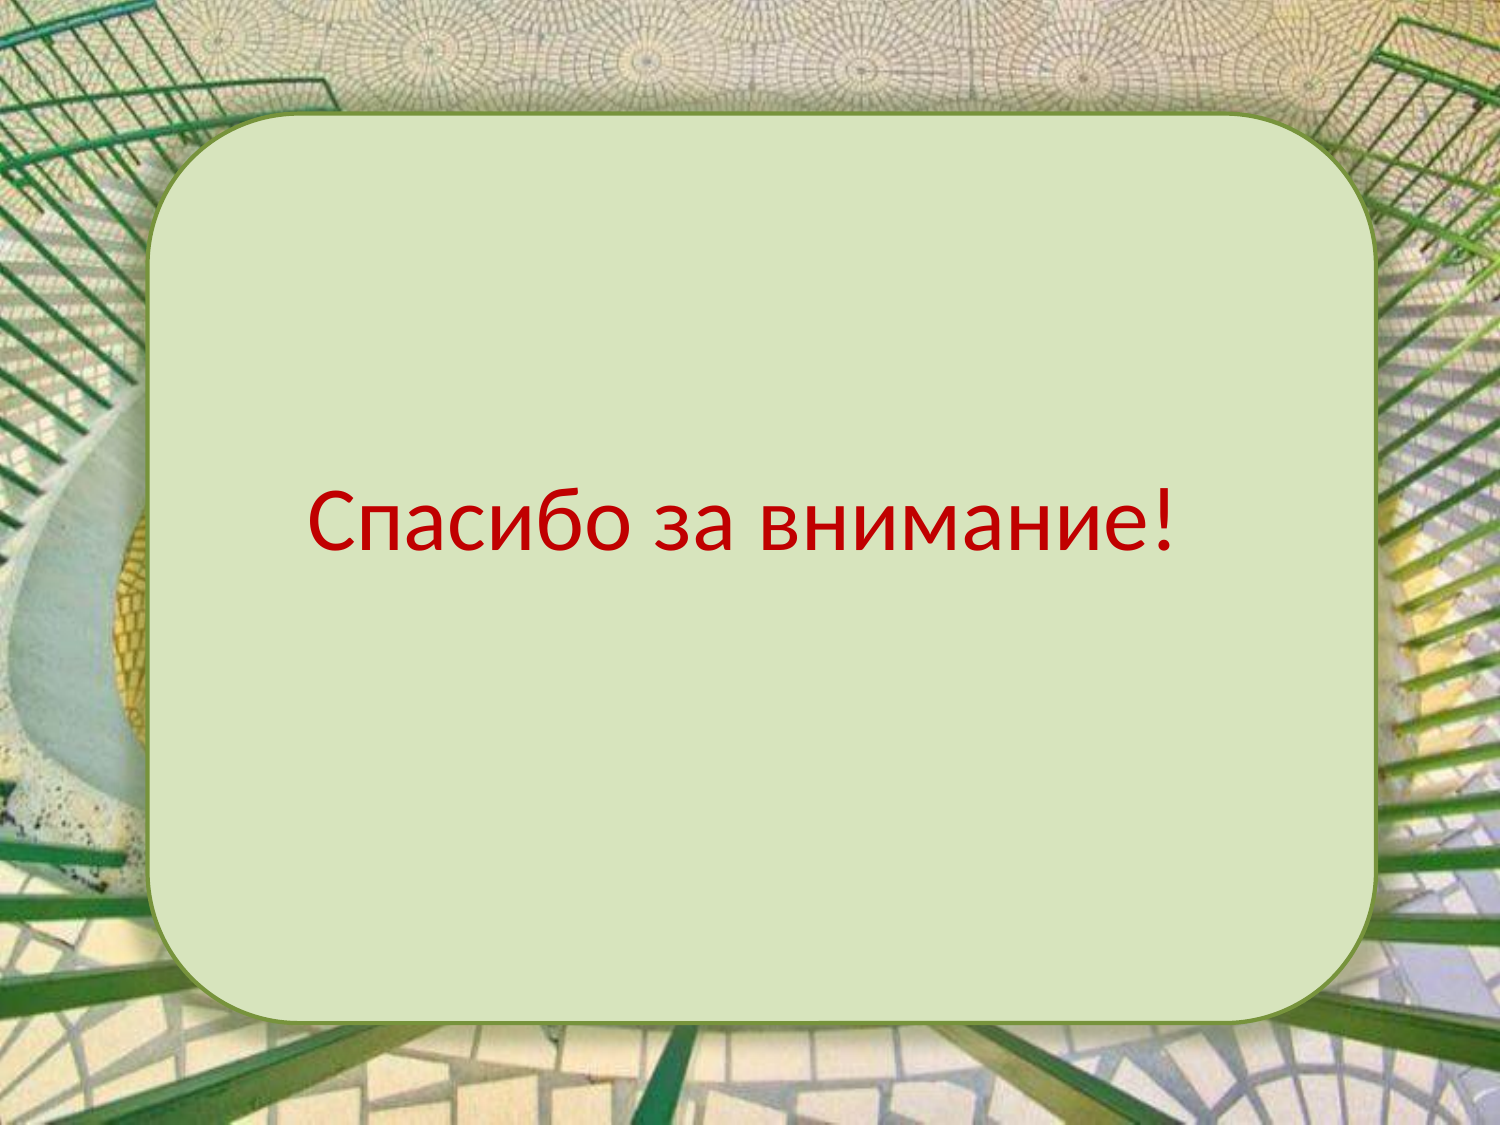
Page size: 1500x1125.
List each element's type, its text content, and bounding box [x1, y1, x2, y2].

picture [0, 0, 1500, 1125]
title Спасибо за внимание! [64, 219, 1424, 809]
